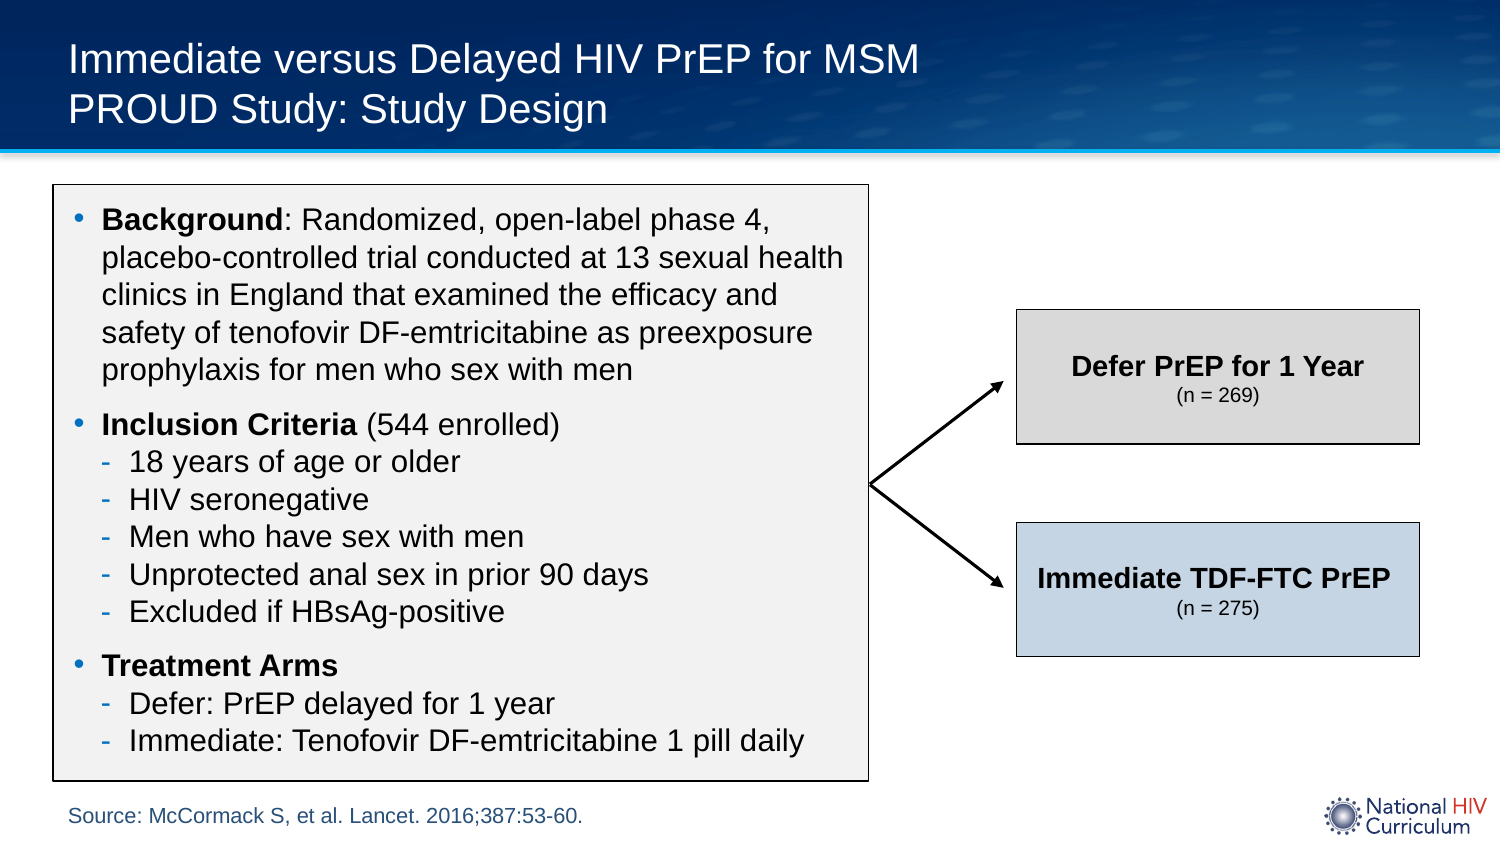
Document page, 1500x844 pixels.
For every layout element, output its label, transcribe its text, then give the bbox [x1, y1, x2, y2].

text_box [869, 380, 1004, 485]
text_box Immediate TDF-FTC PrEP (n = 275) [1016, 522, 1420, 657]
picture [0, 0, 1500, 148]
picture [1324, 797, 1362, 835]
text_box [870, 485, 1004, 588]
list Background: Randomized, open-label phase 4, placebo-controlled trial conducted at 13 sexual health clinics in England that examined the efficacy and safety of tenofovir DF-emtricitabine as preexposure prophylaxis for men who sex with men Inclusion Criteria (544 enrolled) 18 years of age or older HIV seronegative Men who have sex with men Unprotected anal sex in prior 90 days Excluded if HBsAg-positive Treatment Arms Defer: PrEP delayed for 1 year Immediate: Tenofovir DF-emtricitabine 1 pill daily [53, 184, 869, 781]
title Immediate versus Delayed HIV PrEP for MSM PROUD Study: Study Design [53, 14, 1447, 149]
list Source: McCormack S, et al. Lancet. 2016;387:53-60. [53, 795, 1261, 835]
text_box Defer PrEP for 1 Year (n = 269) [1016, 309, 1420, 444]
